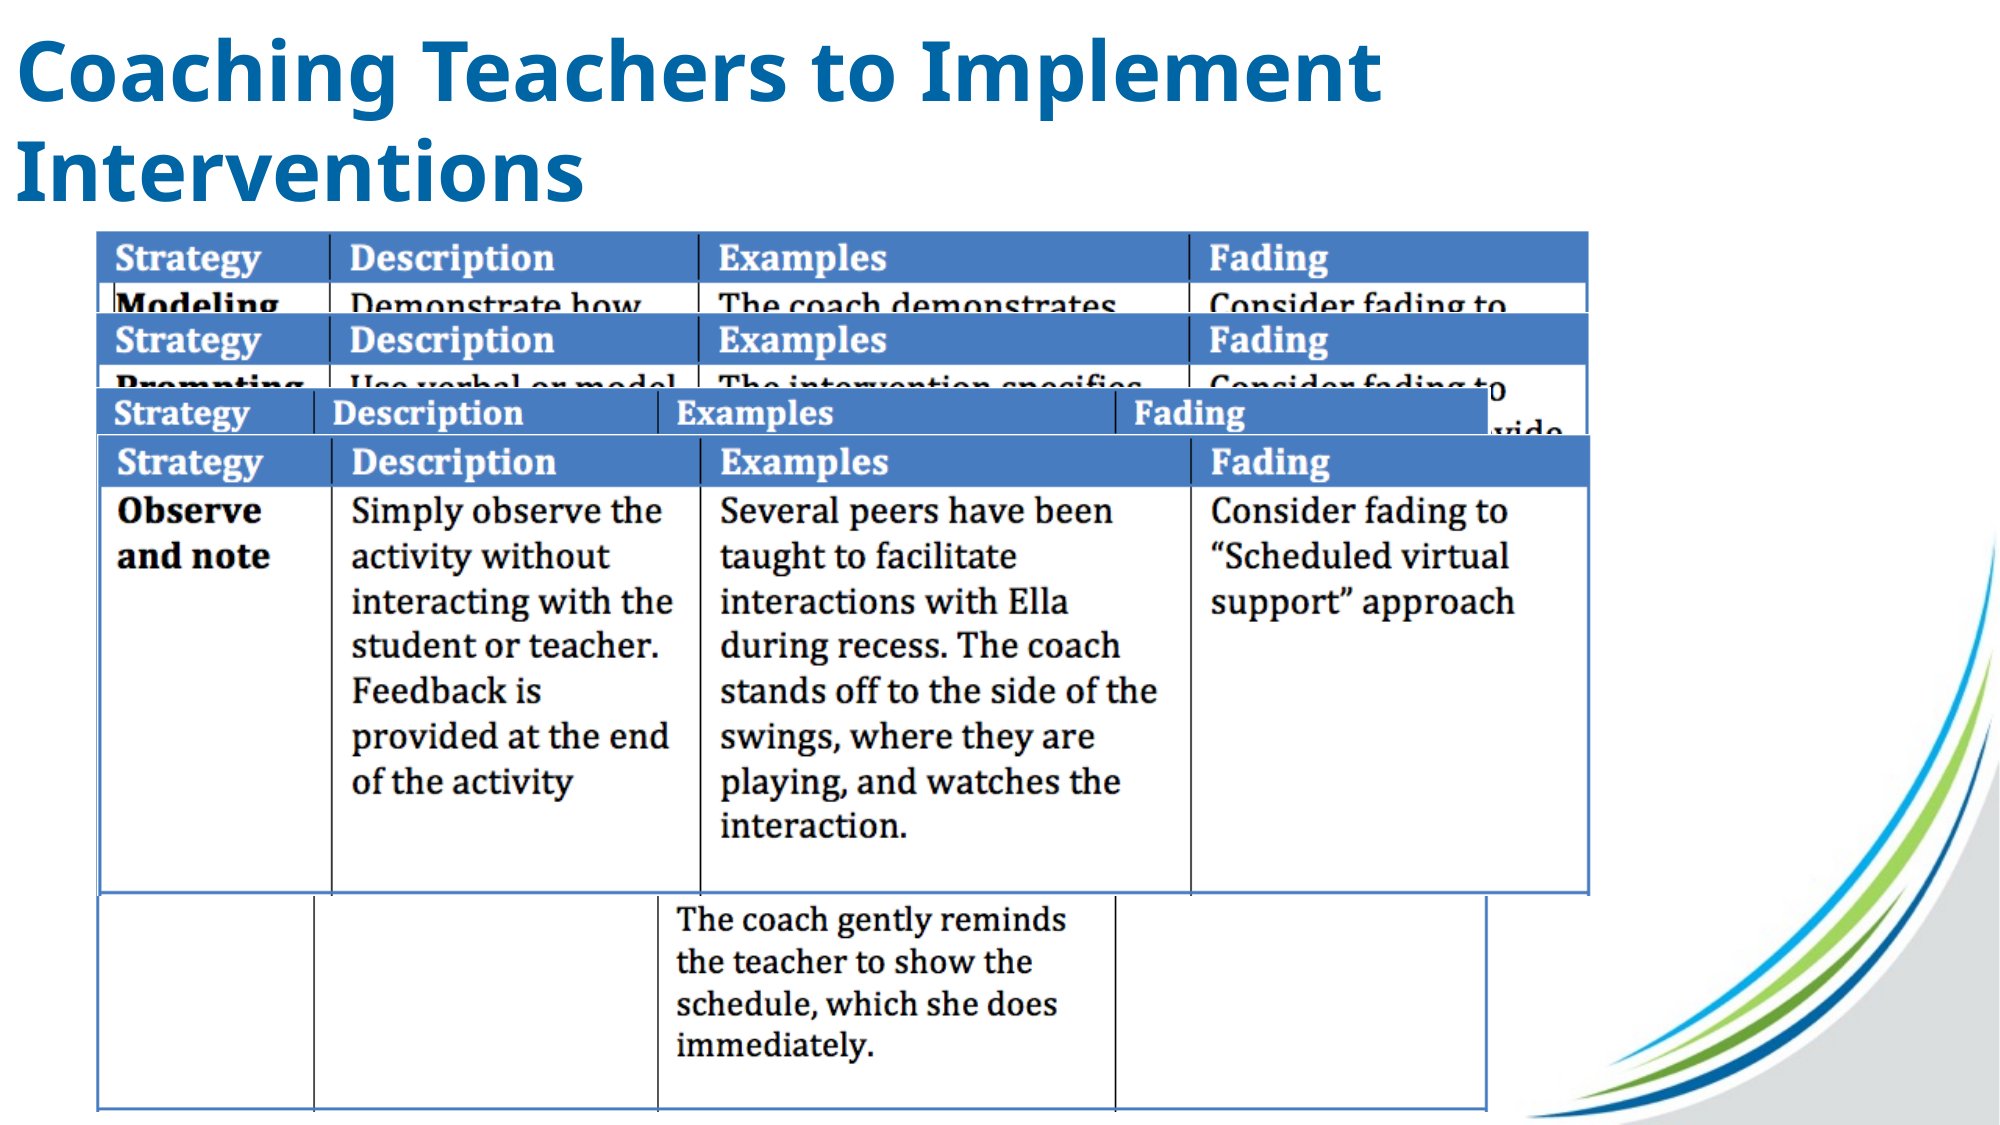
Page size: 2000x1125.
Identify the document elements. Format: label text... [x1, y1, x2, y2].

title Coaching Teachers to Implement Interventions [0, 10, 1963, 220]
picture [0, 0, 2000, 1125]
